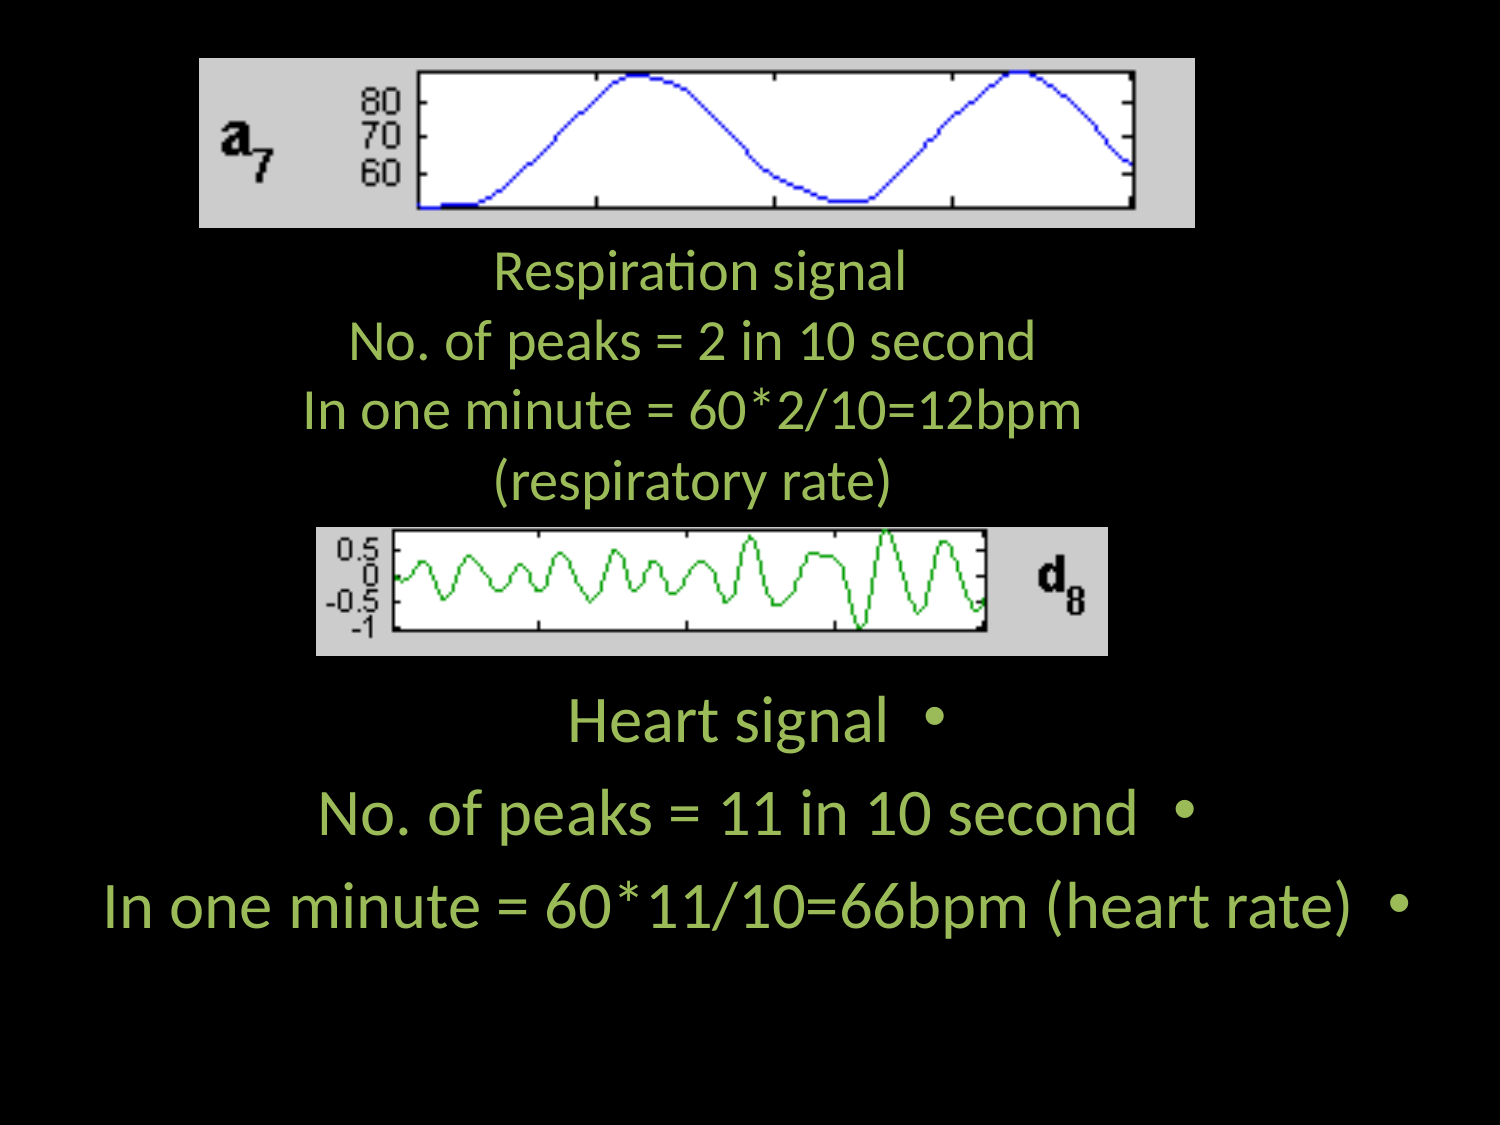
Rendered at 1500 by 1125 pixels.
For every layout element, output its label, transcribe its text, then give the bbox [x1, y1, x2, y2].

picture [198, 58, 1195, 229]
picture [316, 527, 1108, 656]
list Heart signal No. of peaks = 11 in 10 second In one minute = 60*11/10=66bpm (heart rate) [82, 667, 1432, 973]
text_box Respiration signal No. of peaks = 2 in 10 second In one minute = 60*2/10=12bpm (respiratory rate) [199, 235, 1187, 519]
